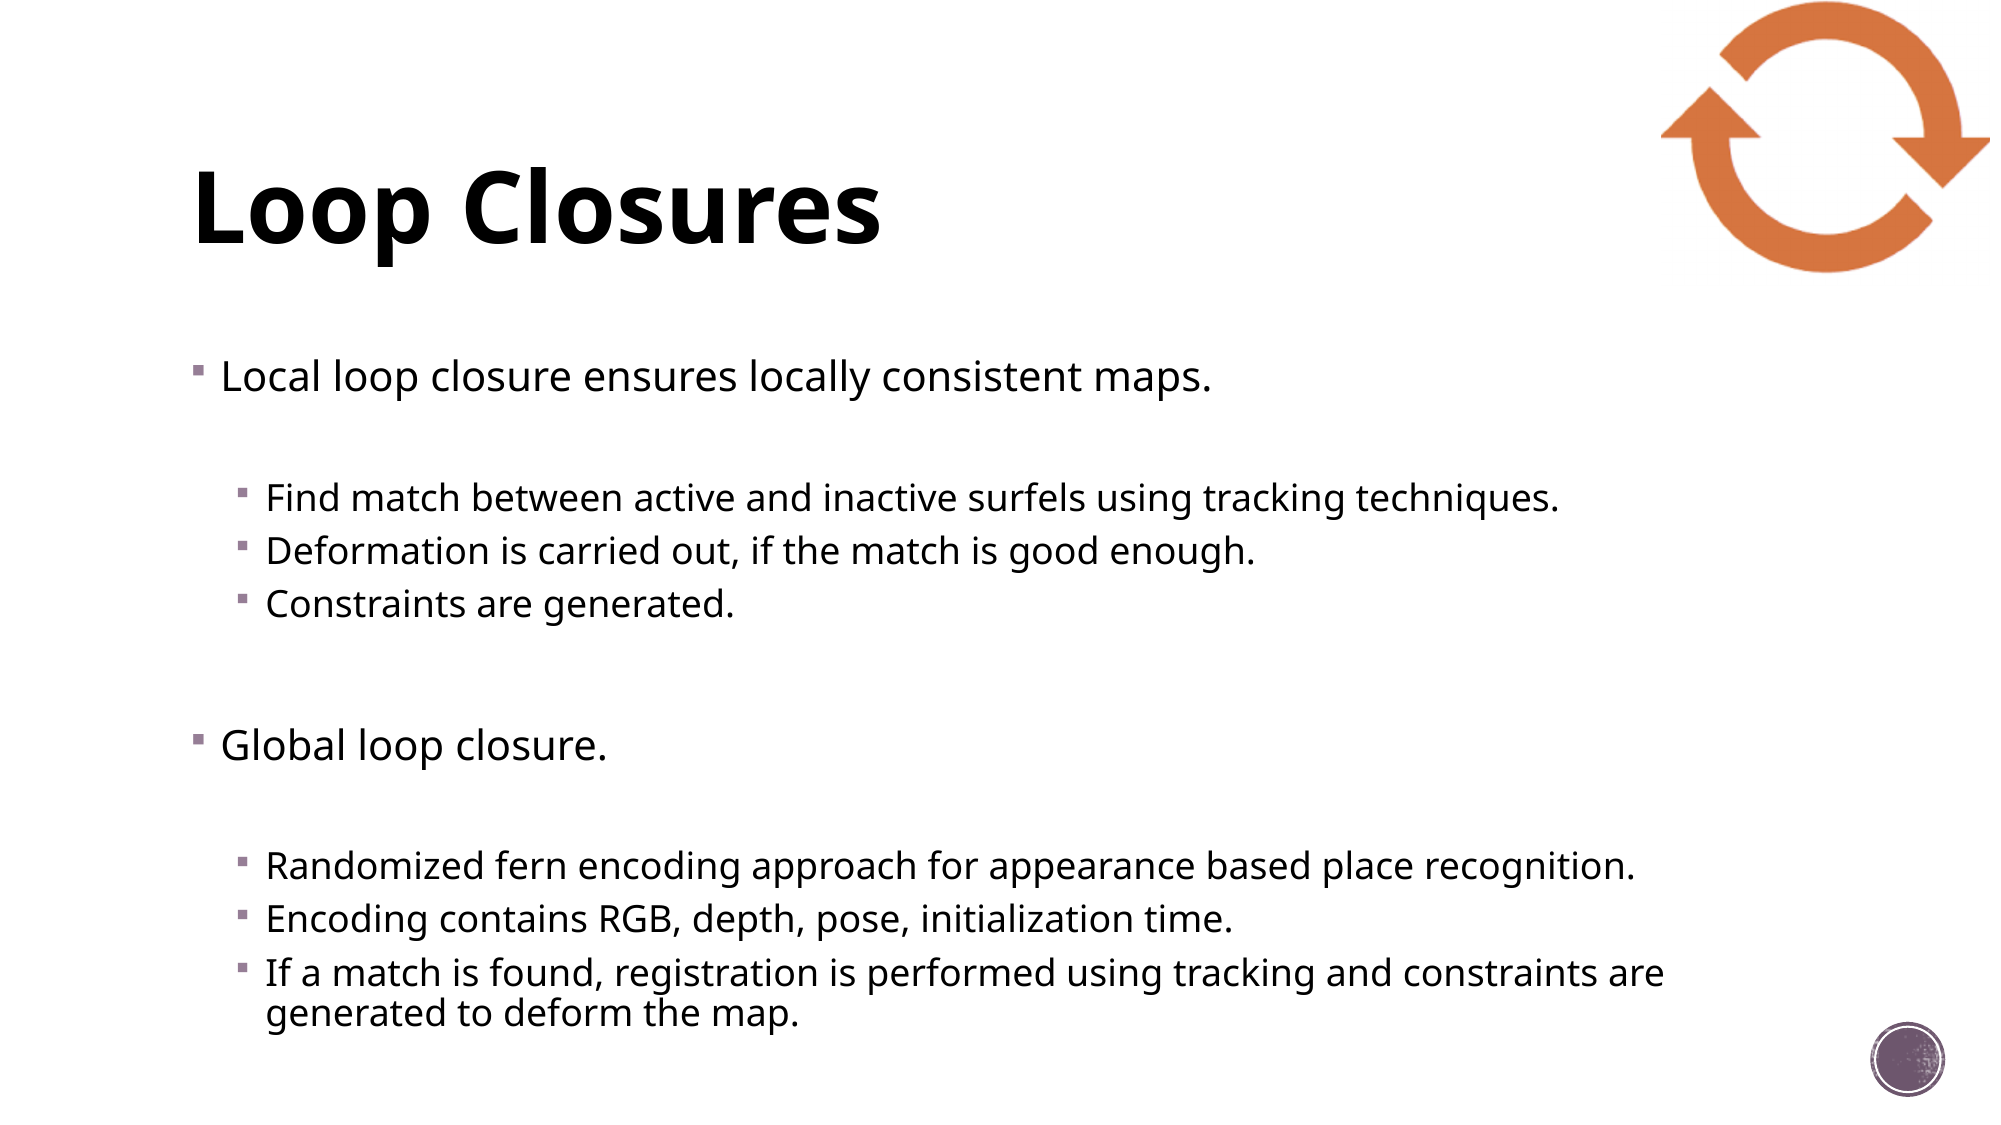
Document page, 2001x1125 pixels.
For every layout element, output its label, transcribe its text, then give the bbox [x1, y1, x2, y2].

title Loop Closures [175, 79, 1826, 344]
list Local loop closure ensures locally consistent maps. Find match between active and inactive surfels using tracking techniques. Deformation is carried out, if the match is good enough. Constraints are generated. Global loop closure. Randomized fern encoding approach for appearance based place recognition. Encoding contains RGB, depth, pose, initialization time. If a match is found, registration is performed using tracking and constraints are generated to deform the map. [175, 348, 1826, 1013]
picture [1661, 0, 1990, 286]
